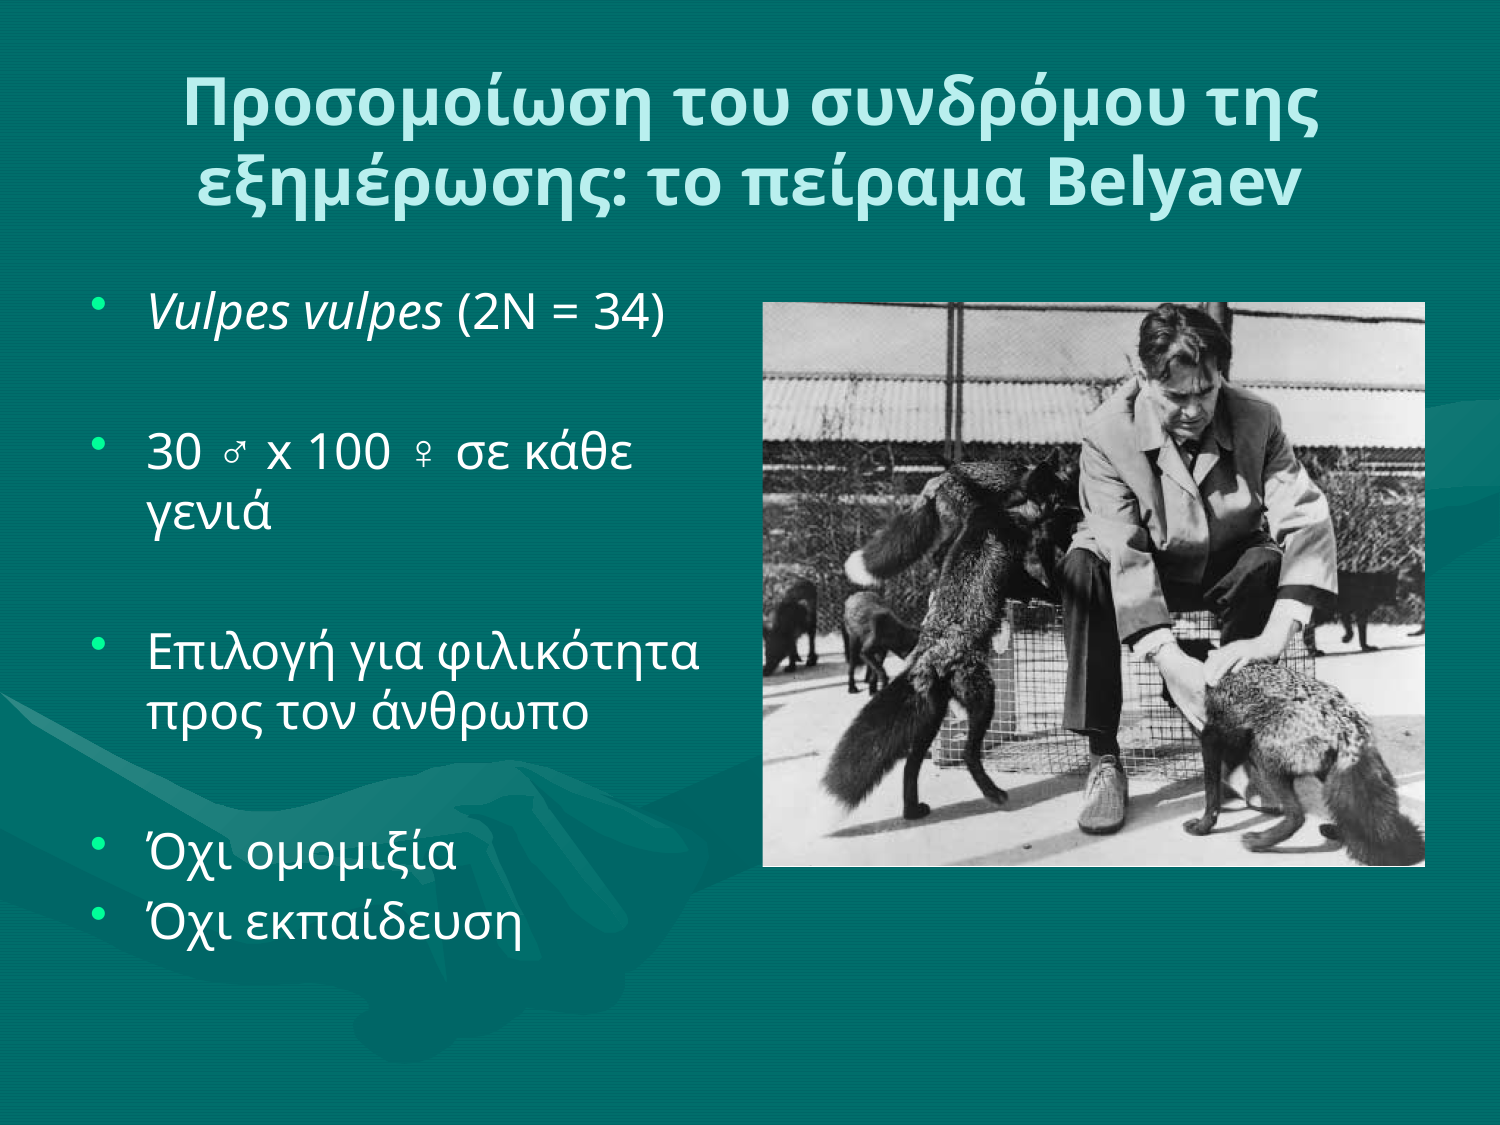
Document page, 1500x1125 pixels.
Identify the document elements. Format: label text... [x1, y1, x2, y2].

list Vulpes vulpes (2N = 34) 30 ♂ x 100 ♀ σε κάθε γενιά Επιλογή για φιλικότητα προς τον άνθρωπο Όχι ομομιξία Όχι εκπαίδευση [74, 271, 738, 1044]
title Προσομοίωση του συνδρόμου της εξημέρωσης: το πείραμα Belyaev [74, 44, 1426, 233]
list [762, 302, 1426, 867]
